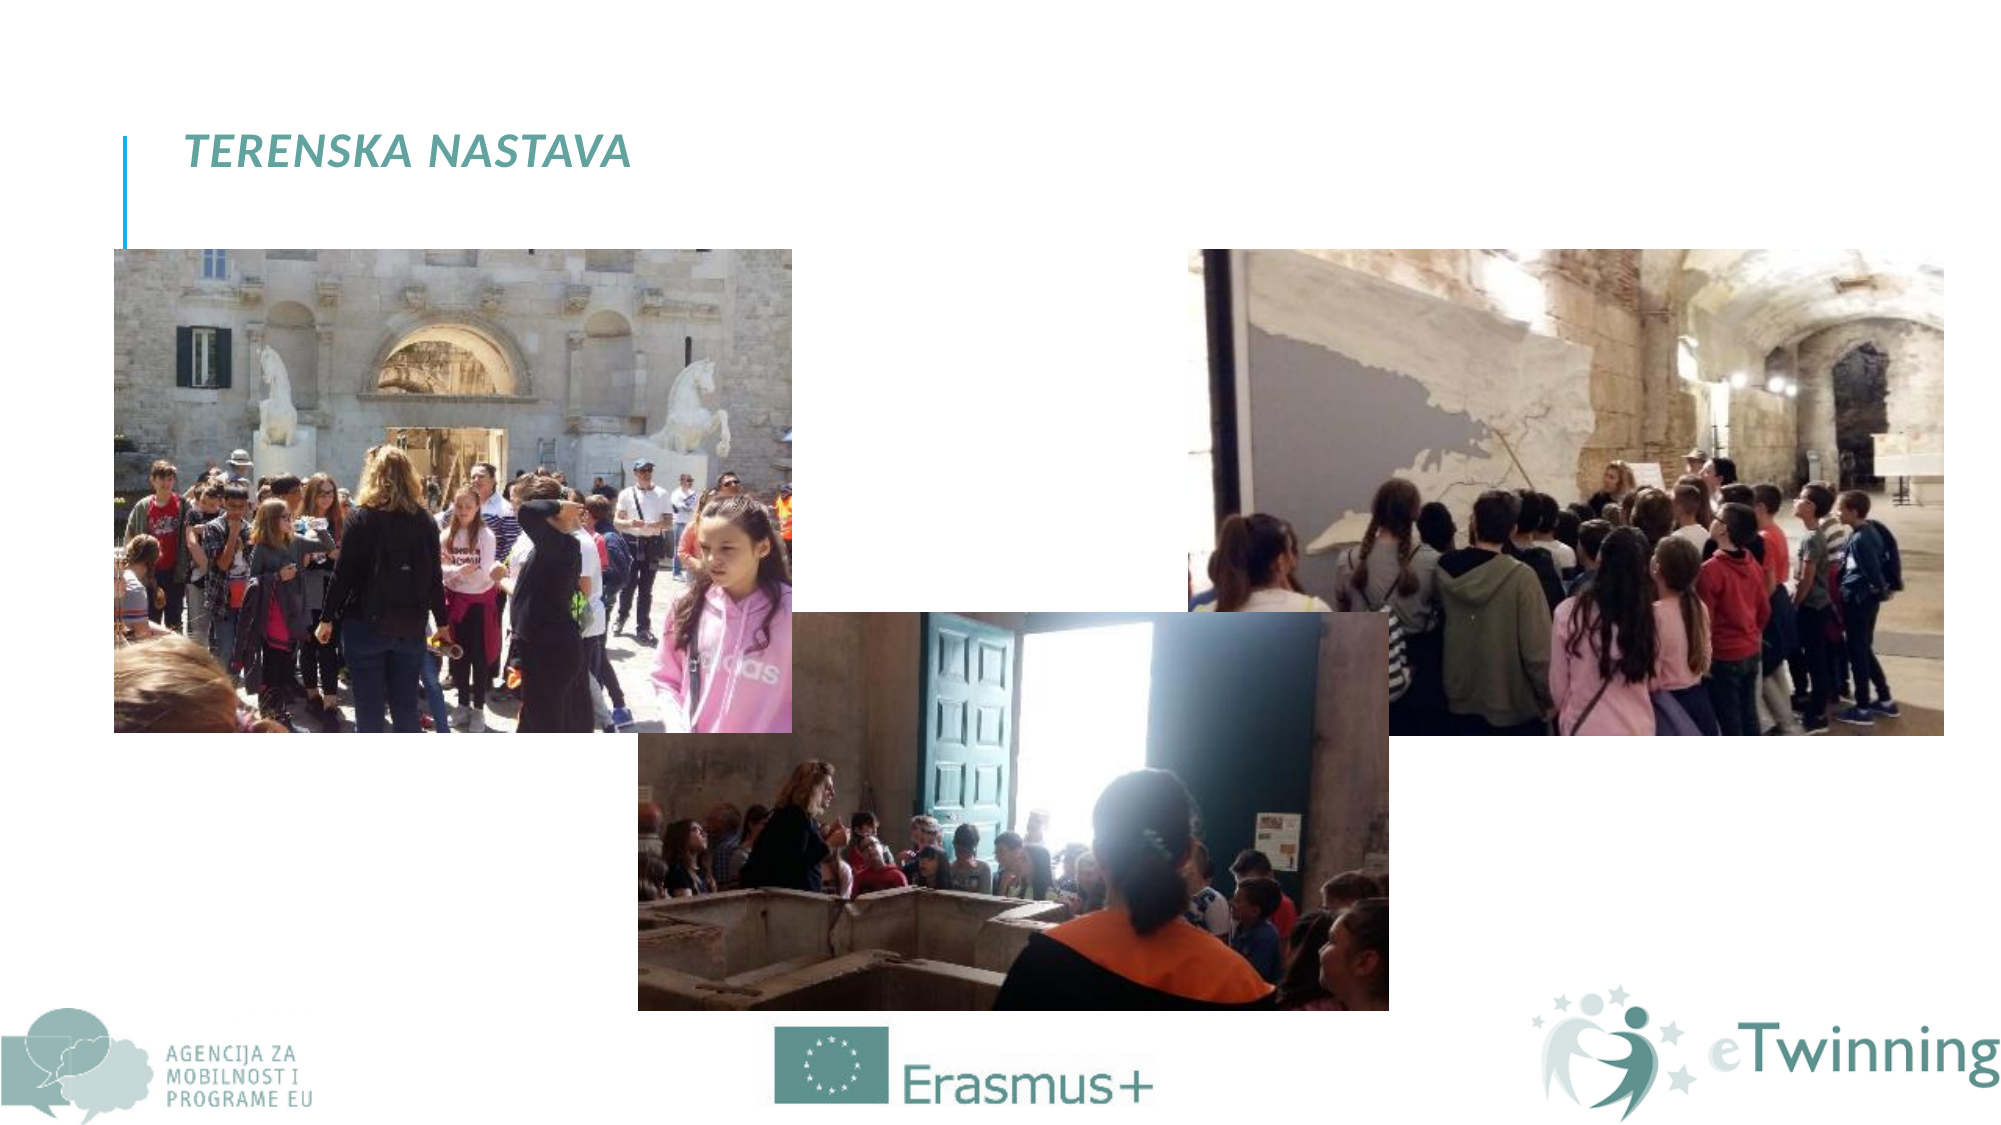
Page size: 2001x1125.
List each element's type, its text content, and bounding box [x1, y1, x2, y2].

picture [0, 1008, 398, 1125]
picture [114, 249, 1945, 1125]
title Terenska nastava [168, 96, 1840, 210]
picture [1531, 984, 2000, 1123]
